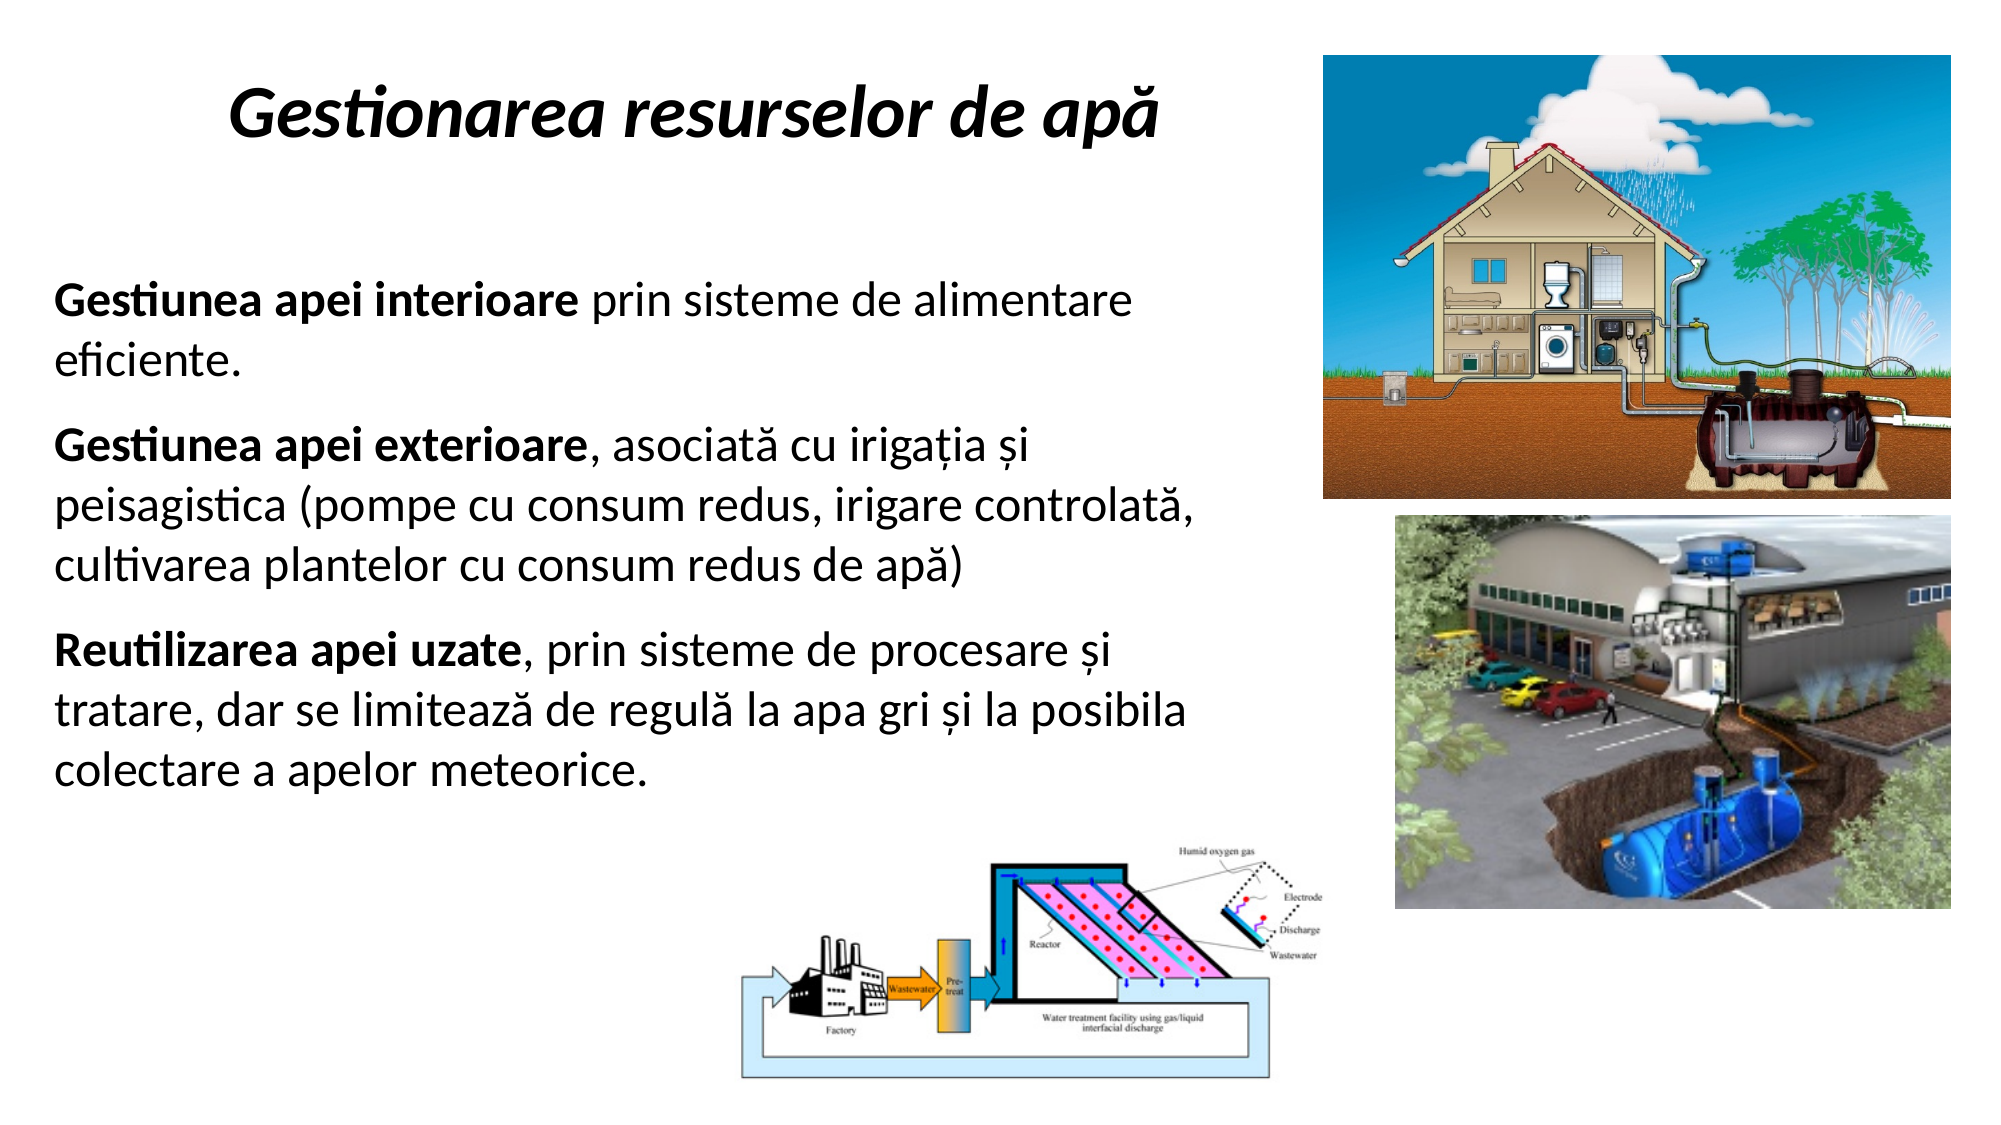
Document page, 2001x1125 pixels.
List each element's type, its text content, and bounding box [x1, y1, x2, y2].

picture [660, 741, 1381, 1125]
picture [1323, 55, 1951, 499]
picture [1394, 515, 1951, 909]
text_box Gestionarea resurselor de apă [213, 55, 1318, 160]
text_box Gestiunea apei interioare prin sisteme de alimentare eficiente. Gestiunea apei exterioare, asociată cu irigația și peisagistica (pompe cu consum redus, irigare controlată, cultivarea plantelor cu consum redus de apă) Reutilizarea apei uzate, prin sisteme de procesare și tratare, dar se limitează de regulă la apa gri și la posibila colectare a apelor meteorice. [39, 259, 1282, 805]
